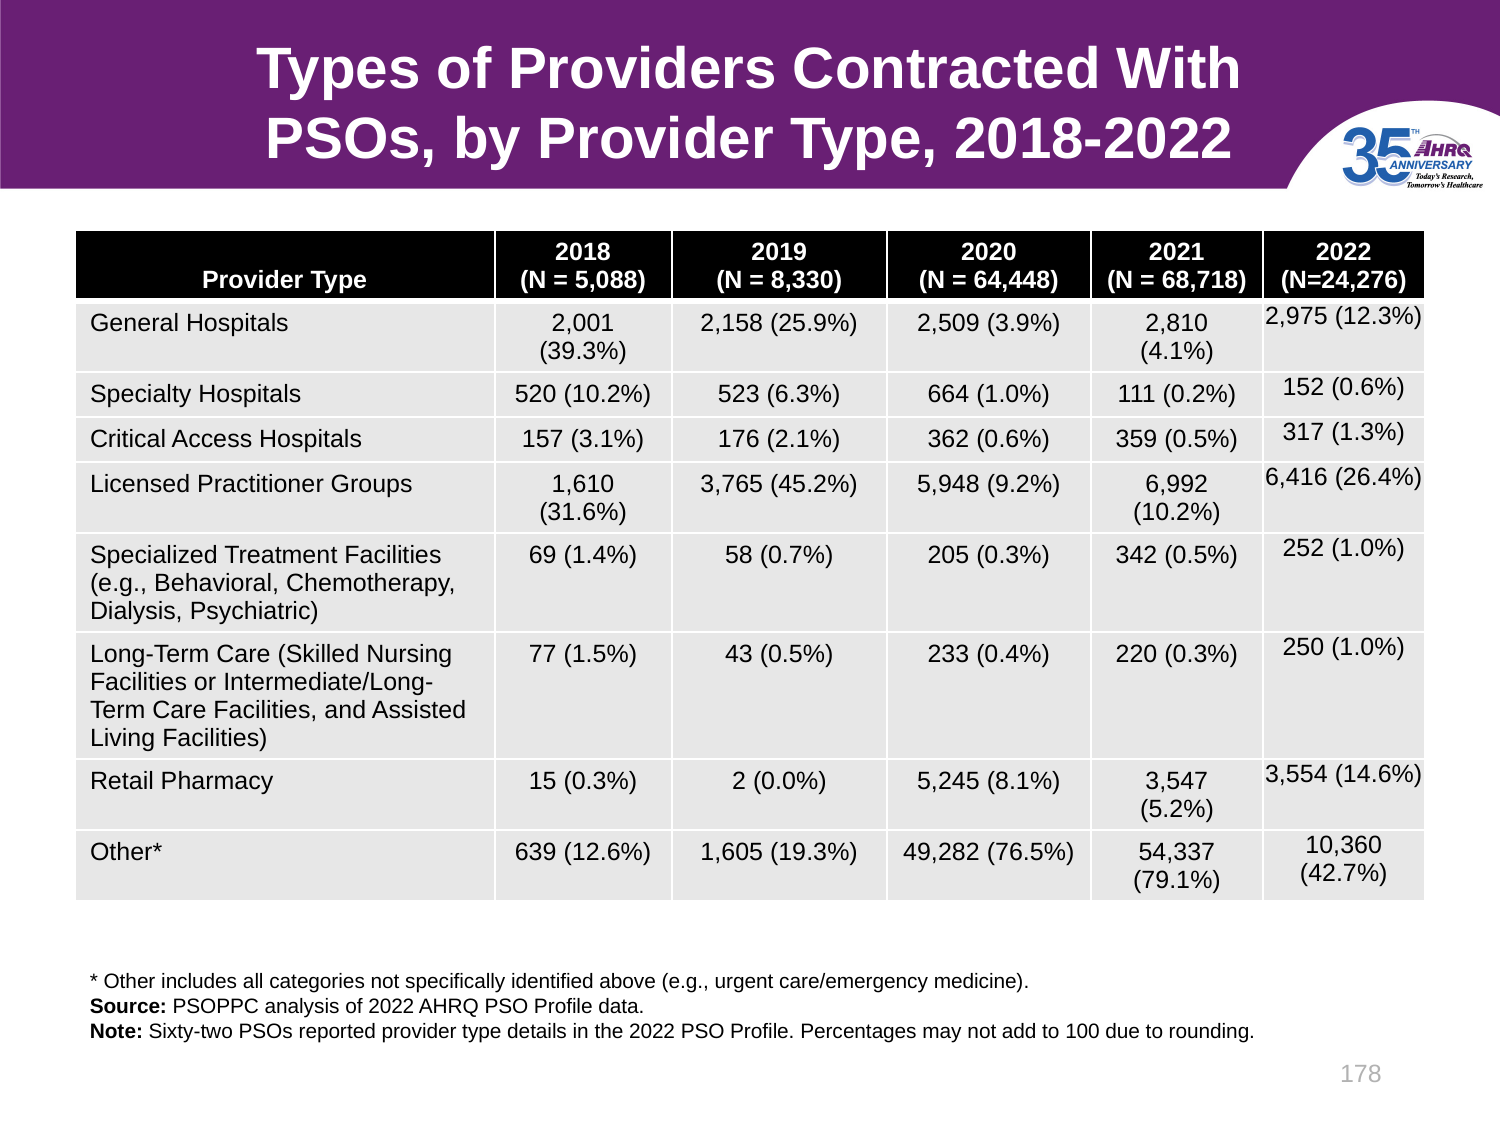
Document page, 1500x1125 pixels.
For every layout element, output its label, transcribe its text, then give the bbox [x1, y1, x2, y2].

table_cell 220 (0.3%) [1092, 633, 1262, 758]
table_cell 233 (0.4%) [888, 633, 1090, 758]
table_cell General Hospitals [76, 304, 494, 371]
table_cell 69 (1.4%) [496, 534, 671, 631]
table_cell 15 (0.3%) [496, 760, 671, 829]
table_cell 359 (0.5%) [1092, 418, 1262, 461]
table_cell 664 (1.0%) [888, 373, 1090, 416]
table_cell 2,975 (12.3%) [1264, 304, 1424, 371]
table_cell 54,337 (79.1%) [1092, 831, 1262, 900]
table_cell 1,610 (31.6%) [496, 463, 671, 532]
table_header 2021 (N = 68,718) [1092, 231, 1262, 298]
table_cell 2,001 (39.3%) [496, 304, 671, 371]
table_cell 2,509 (3.9%) [888, 304, 1090, 371]
table_cell 157 (3.1%) [496, 418, 671, 461]
table_cell 3,765 (45.2%) [673, 463, 886, 532]
table_cell 520 (10.2%) [496, 373, 671, 416]
table_cell 317 (1.3%) [1264, 418, 1424, 461]
table_cell 77 (1.5%) [496, 633, 671, 758]
table_cell 3,554 (14.6%) [1264, 760, 1424, 829]
table_cell 2,810 (4.1%) [1092, 304, 1262, 371]
table_cell 205 (0.3%) [888, 534, 1090, 631]
table_header 2019 (N = 8,330) [673, 231, 886, 298]
table_cell 43 (0.5%) [673, 633, 886, 758]
table_cell 3,547 (5.2%) [1092, 760, 1262, 829]
table_cell 250 (1.0%) [1264, 633, 1424, 758]
table_header 2018 (N = 5,088) [496, 231, 671, 298]
table_cell Specialized Treatment Facilities (e.g., Behavioral, Chemotherapy, Dialysis, Psychiatric) [76, 534, 494, 631]
table_cell 362 (0.6%) [888, 418, 1090, 461]
table_cell 252 (1.0%) [1264, 534, 1424, 631]
table_cell 10,360 (42.7%) [1264, 831, 1424, 900]
table_header 2022 (N=24,276) [1264, 231, 1424, 298]
table_cell Other* [76, 831, 494, 900]
table_cell 523 (6.3%) [673, 373, 886, 416]
text_box * Other includes all categories not specifically identified above (e.g., urgent care/emergency medicine). Source: PSOPPC analysis of 2022 AHRQ PSO Profile data. Note: Sixty-two PSOs reported provider type details in the 2022 PSO Profile. Percentages may not add to 100 due to rounding. [74, 960, 1425, 1050]
table_cell 342 (0.5%) [1092, 534, 1262, 631]
table_cell 639 (12.6%) [496, 831, 671, 900]
title Types of Providers Contracted With PSOs, by Provider Type, 2018-2022 [206, 50, 1294, 152]
picture [0, 0, 1500, 1125]
table_cell Long-Term Care (Skilled Nursing Facilities or Intermediate/Long-Term Care Facilities, and Assisted Living Facilities) [76, 633, 494, 758]
table_cell 6,416 (26.4%) [1264, 463, 1424, 532]
table_cell 2,158 (25.9%) [673, 304, 886, 371]
table_cell 5,948 (9.2%) [888, 463, 1090, 532]
table_header Provider Type [76, 231, 494, 298]
table_cell 49,282 (76.5%) [888, 831, 1090, 900]
table_cell Licensed Practitioner Groups [76, 463, 494, 532]
table_header 2020 (N = 64,448) [888, 231, 1090, 298]
table_cell 6,992 (10.2%) [1092, 463, 1262, 532]
table_cell 2 (0.0%) [673, 760, 886, 829]
table_cell 152 (0.6%) [1264, 373, 1424, 416]
table_cell 176 (2.1%) [673, 418, 886, 461]
table_cell 1,605 (19.3%) [673, 831, 886, 900]
table_cell 111 (0.2%) [1092, 373, 1262, 416]
table_cell 5,245 (8.1%) [888, 760, 1090, 829]
table_cell Critical Access Hospitals [76, 418, 494, 461]
table_cell Retail Pharmacy [76, 760, 494, 829]
slide_number 178 [1059, 1042, 1397, 1103]
table_cell Specialty Hospitals [76, 373, 494, 416]
table_cell 58 (0.7%) [673, 534, 886, 631]
